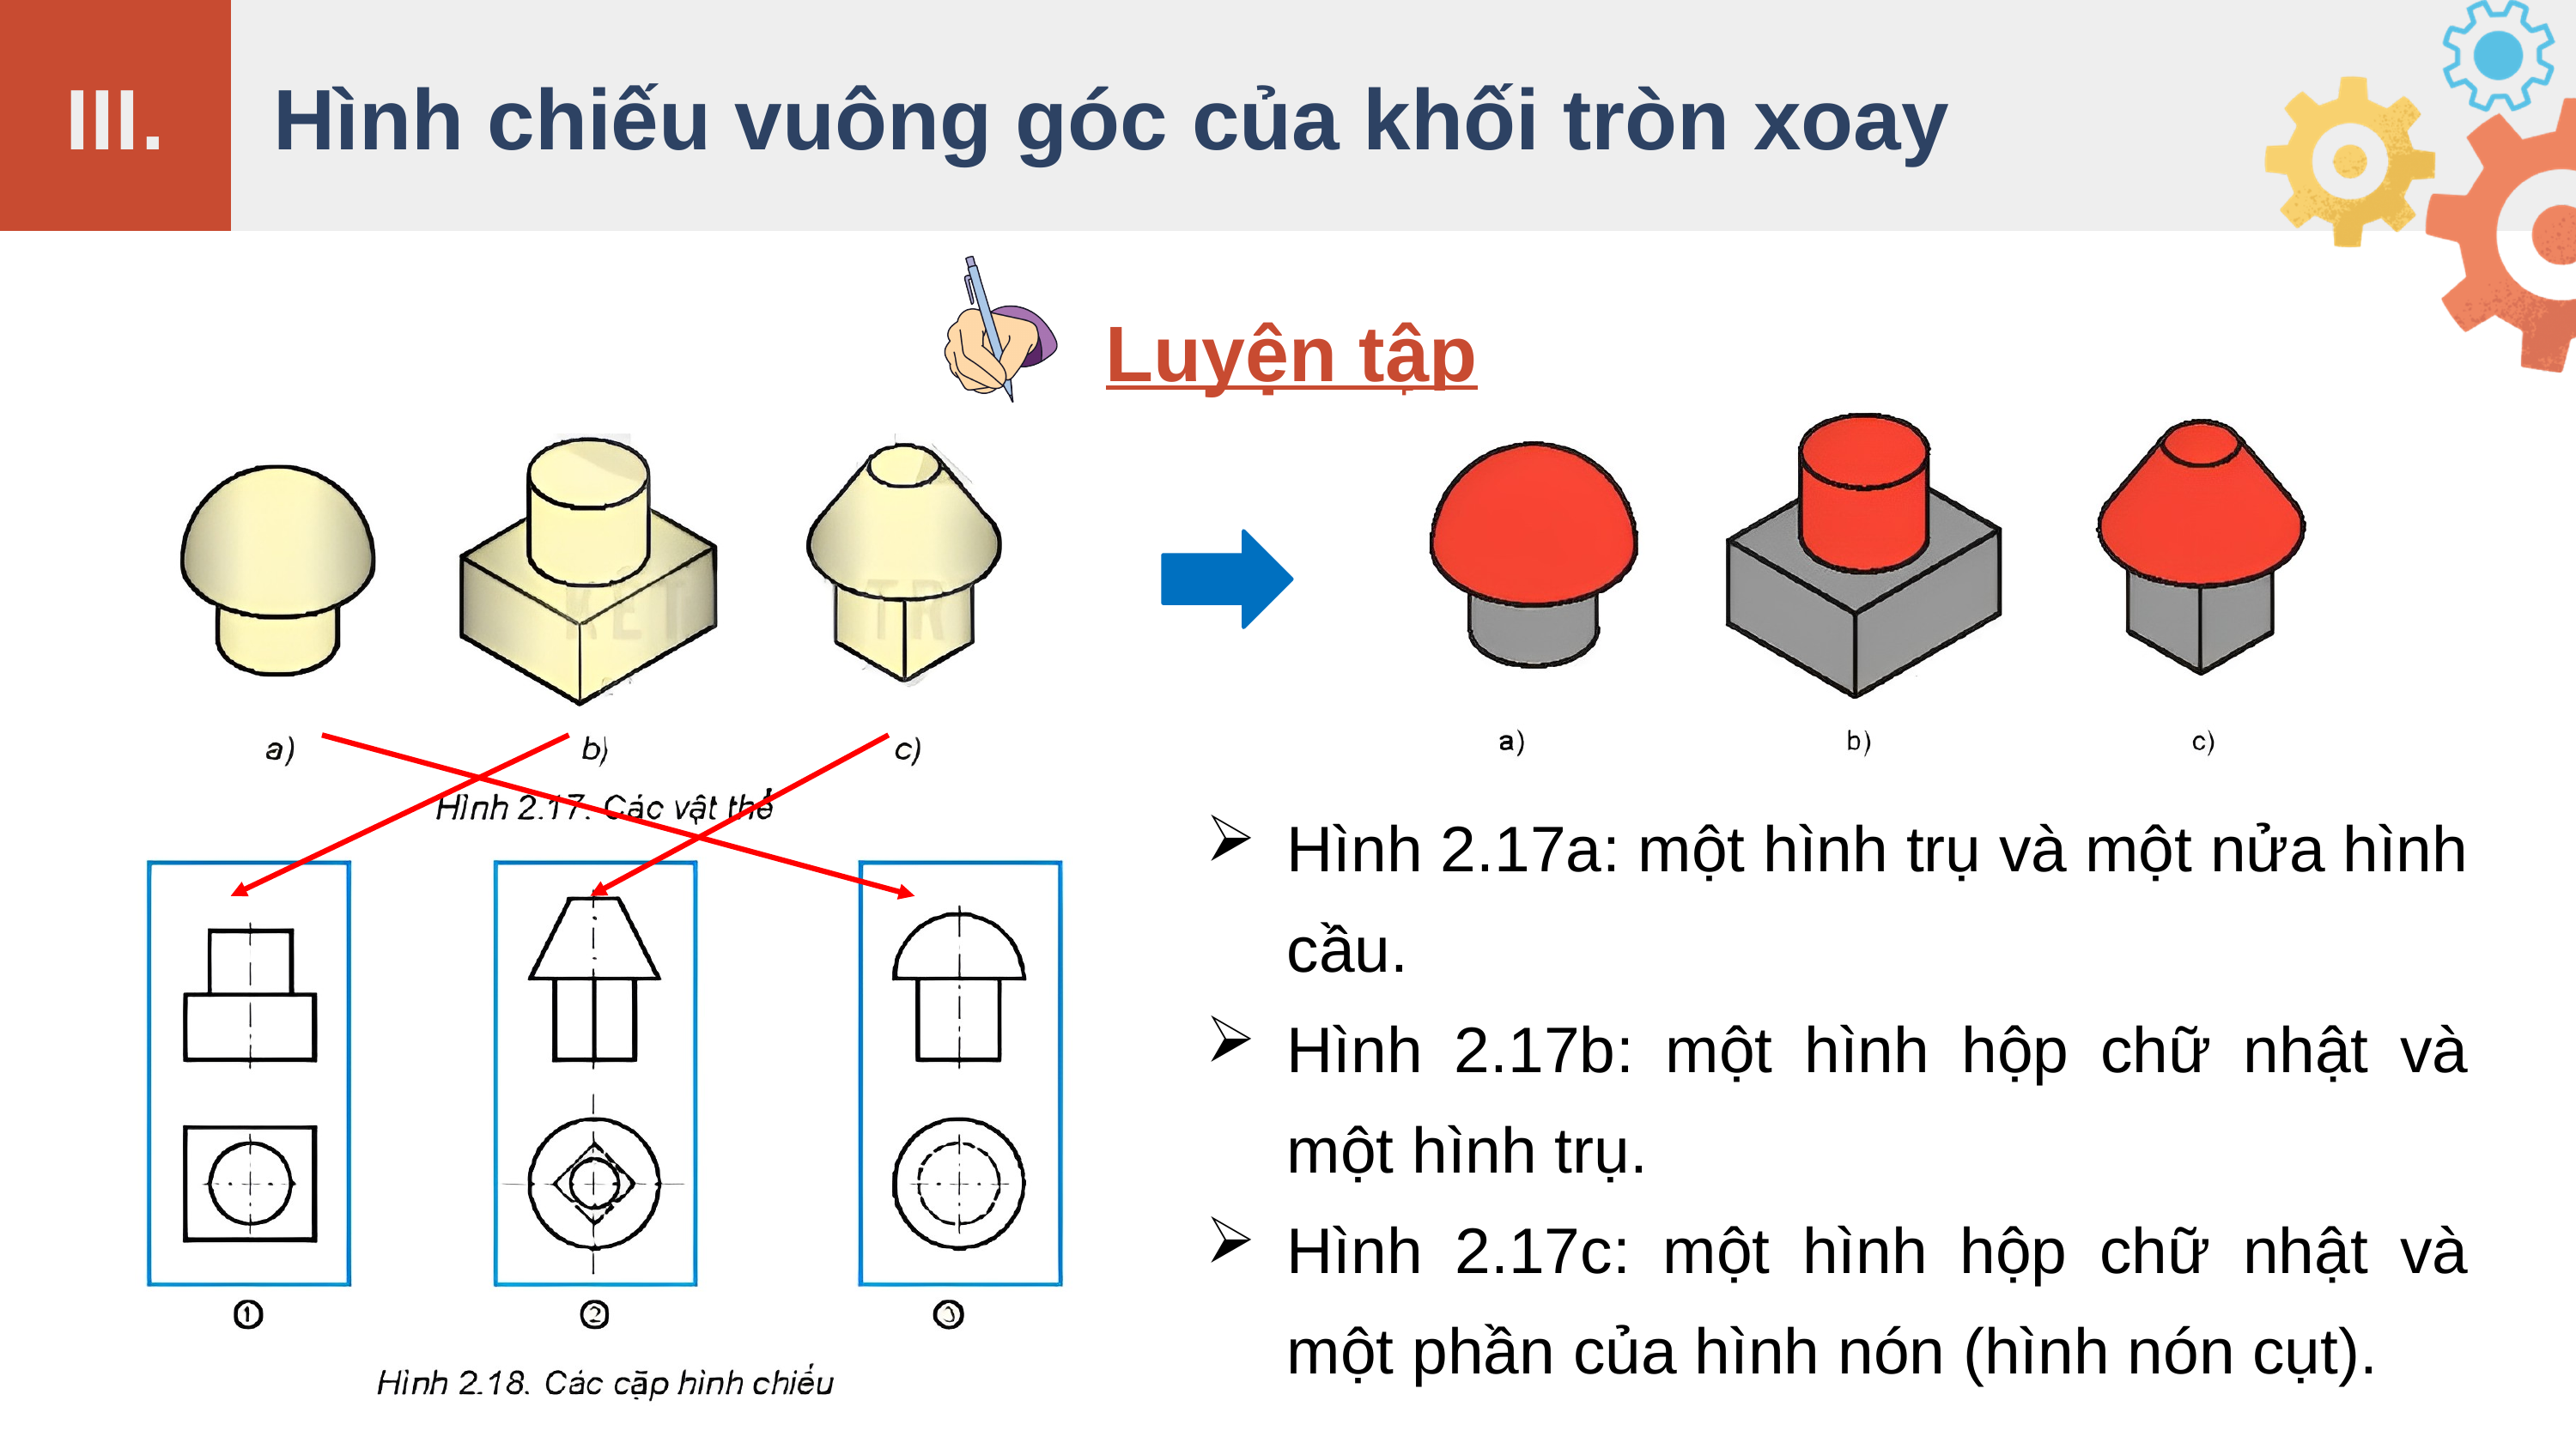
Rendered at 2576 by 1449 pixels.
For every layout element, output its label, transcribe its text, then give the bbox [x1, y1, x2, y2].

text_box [0, 0, 231, 231]
picture [914, 246, 1092, 414]
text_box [569, 734, 589, 896]
picture [123, 433, 1095, 1411]
picture [1406, 391, 2319, 768]
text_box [590, 734, 890, 896]
text_box Luyện tập [1095, 249, 1491, 403]
text_box [1161, 529, 1294, 629]
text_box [232, 0, 2263, 231]
picture [2264, 0, 2576, 373]
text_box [230, 734, 569, 896]
text_box Hình 2.17a: một hình trụ và một nửa hình cầu. Hình 2.17b: một hình hộp chữ nhật và một hình trụ. Hình 2.17c: một hình hộp chữ nhật và một phần của hình nón (hình nón cụt). [1194, 778, 2482, 1393]
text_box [890, 734, 915, 896]
